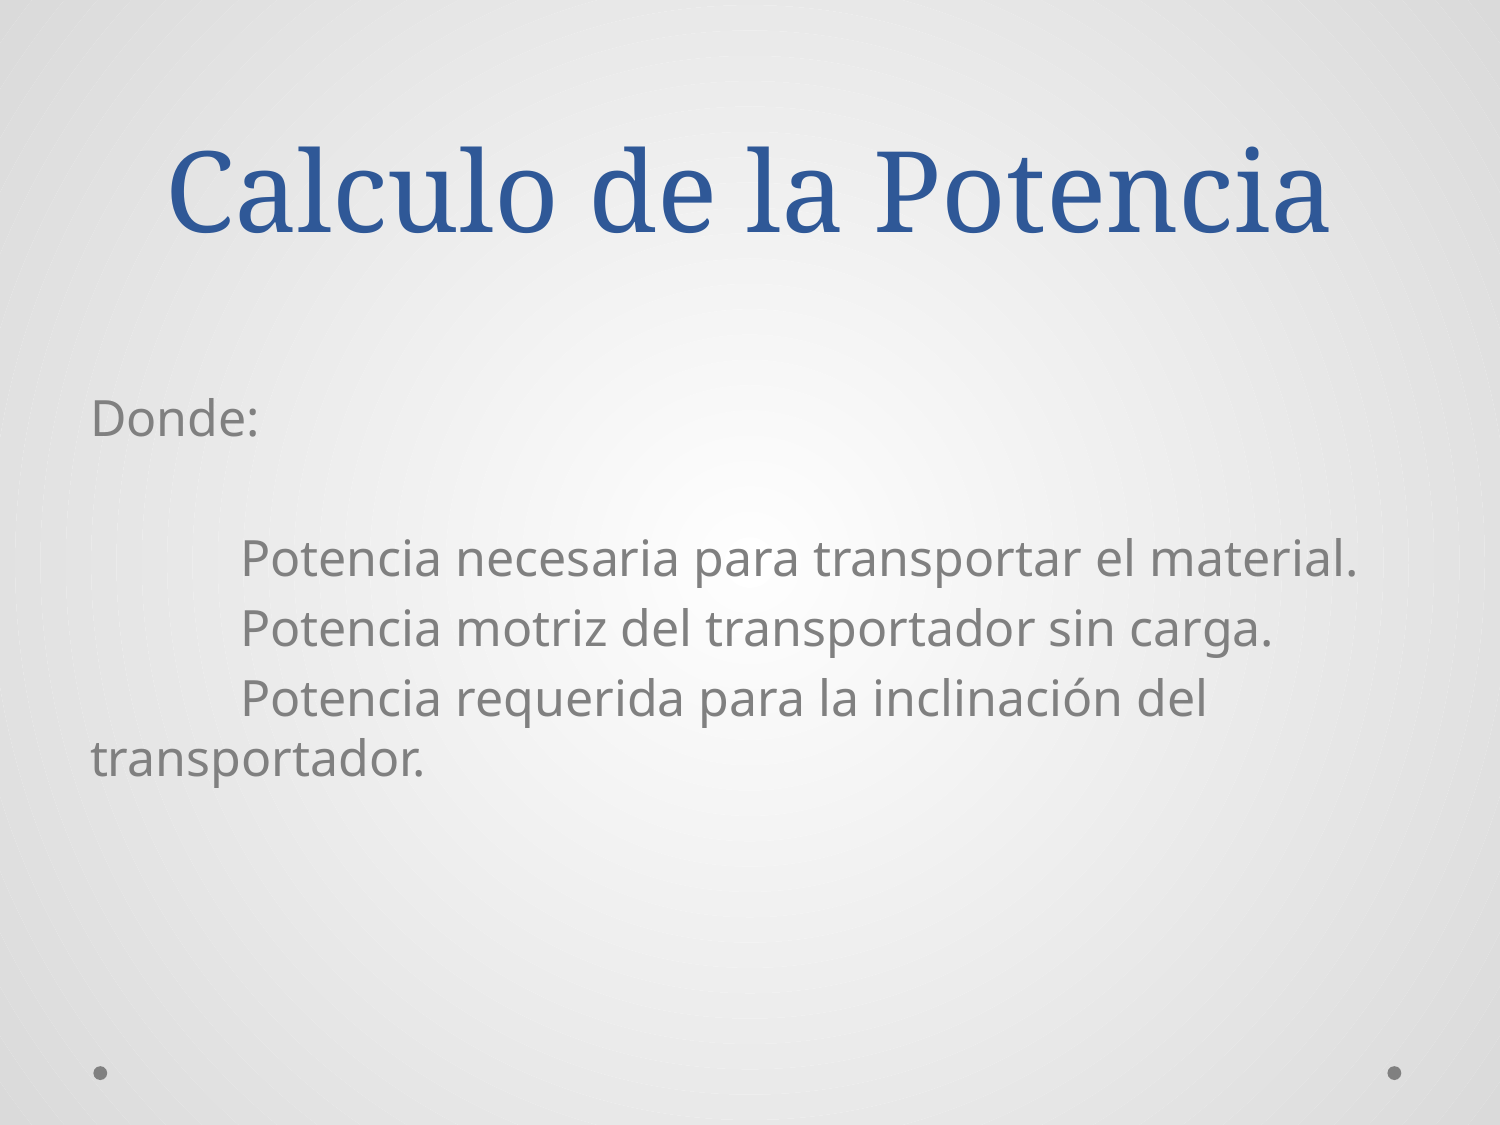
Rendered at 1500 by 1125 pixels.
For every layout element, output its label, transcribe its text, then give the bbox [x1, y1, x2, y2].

title Calculo de la Potencia [75, 0, 1425, 263]
